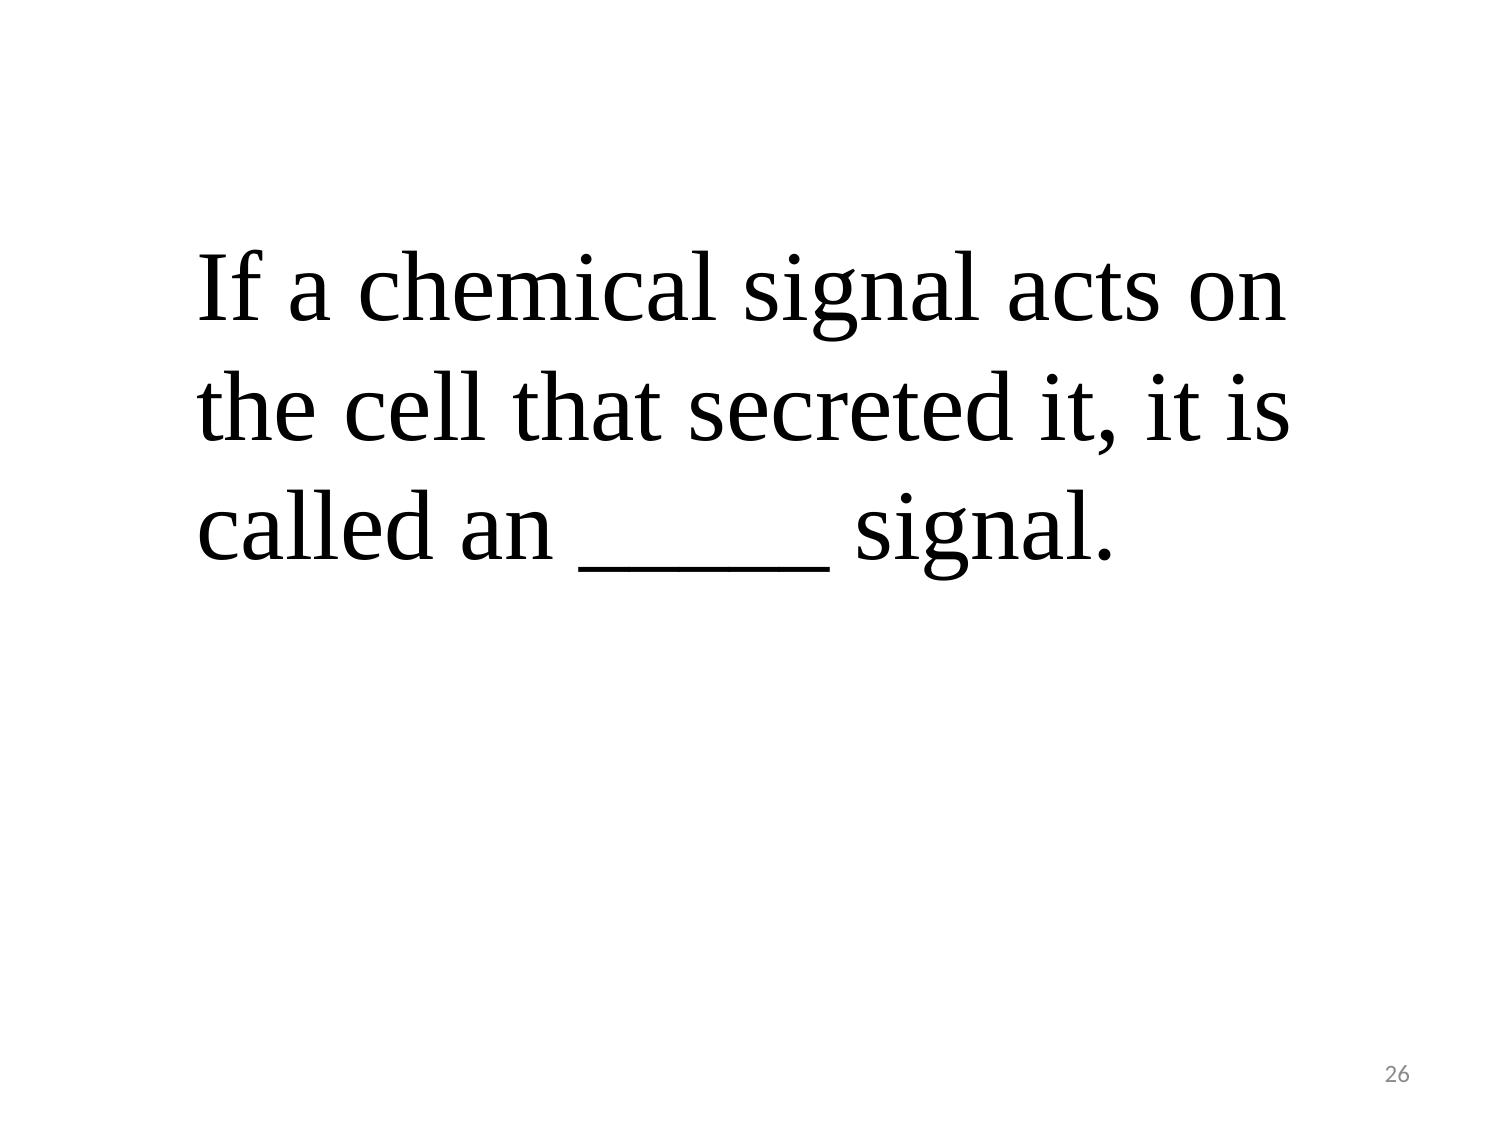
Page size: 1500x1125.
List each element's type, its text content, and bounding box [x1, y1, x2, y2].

slide_number 26 [1074, 1042, 1425, 1103]
list If a chemical signal acts on the cell that secreted it, it is called an _____ signal. [125, 212, 1400, 888]
